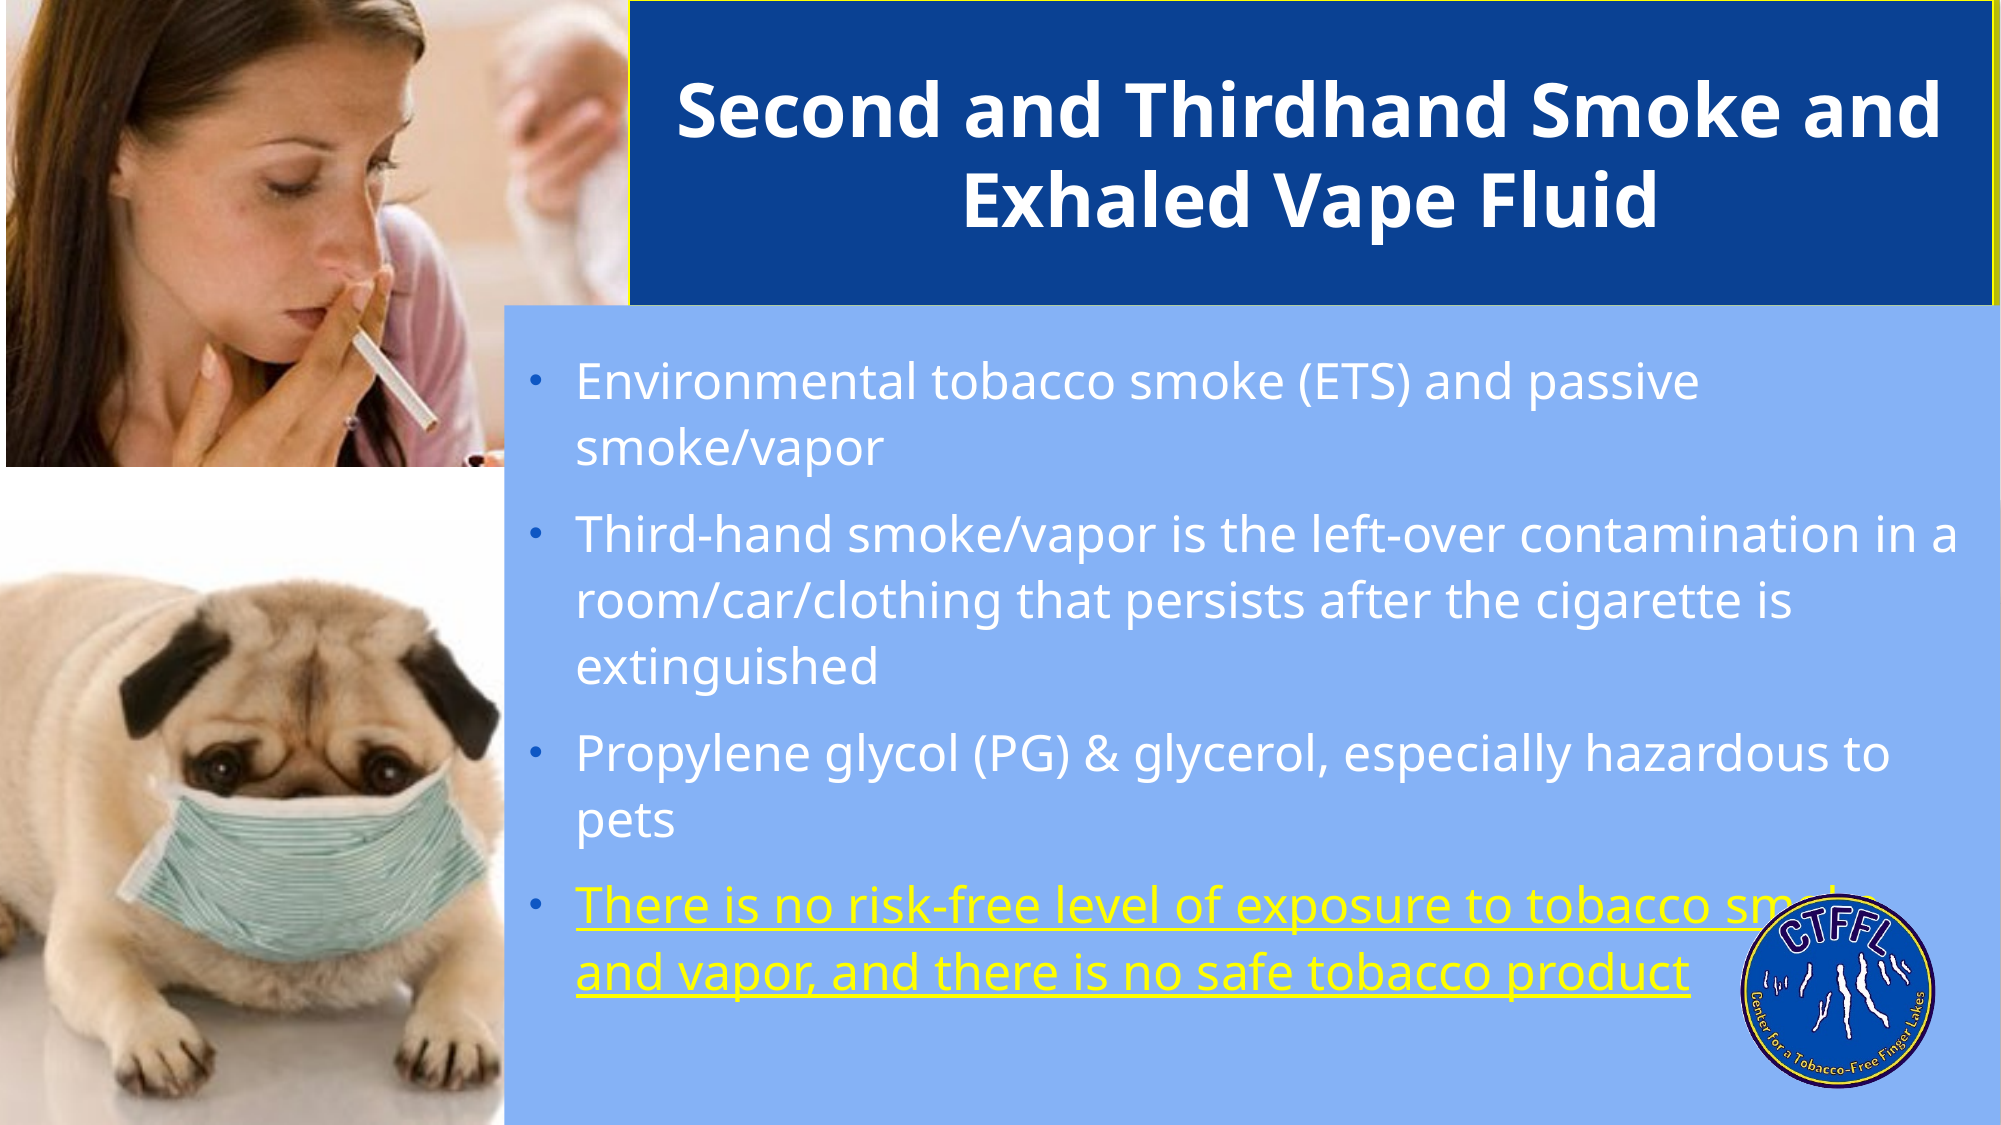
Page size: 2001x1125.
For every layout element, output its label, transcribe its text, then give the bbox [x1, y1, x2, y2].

picture [1739, 892, 1936, 1090]
picture [0, 519, 522, 1125]
title Second and Thirdhand Smoke and Exhaled Vape Fluid [896, 0, 1994, 305]
list Environmental tobacco smoke (ETS) and passive smoke/vapor Third-hand smoke/vapor is the left-over contamination in a room/car/clothing that persists after the cigarette is extinguished Propylene glycol (PG) & glycerol, especially hazardous to pets There is no risk-free level of exposure to tobacco smoke, and vapor, and there is no safe tobacco product [504, 305, 2000, 1125]
picture [6, 0, 895, 468]
slide_number 10 [1409, 991, 1522, 1051]
